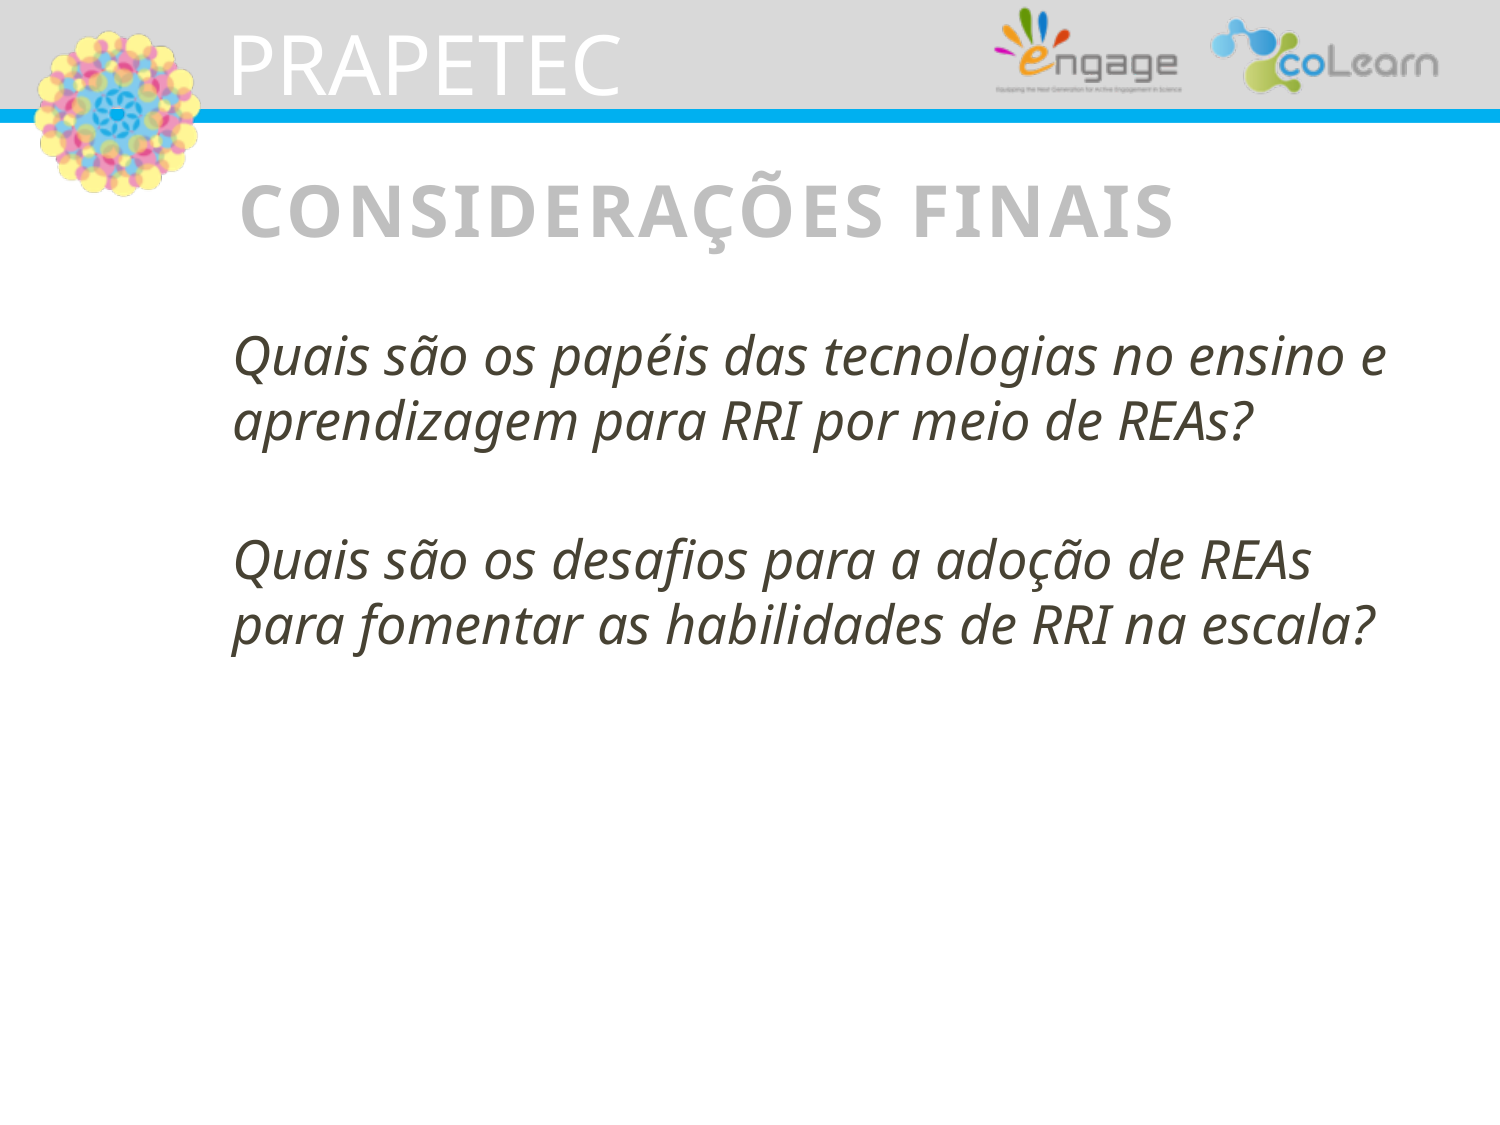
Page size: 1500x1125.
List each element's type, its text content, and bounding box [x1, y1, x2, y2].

list Quais são os papéis das tecnologias no ensino e aprendizagem para RRI por meio de REAs? Quais são os desafios para a adoção de REAs para fomentar as habilidades de RRI na escala? [217, 313, 1454, 1100]
text_box [221, 108, 980, 124]
picture [987, 0, 1193, 108]
picture [17, 26, 215, 205]
text_box [0, 108, 10, 124]
picture [987, 123, 1193, 127]
text_box [1198, 108, 1500, 124]
title CONSIDERAÇÕES FINAIS [223, 174, 1454, 277]
picture [1198, 0, 1443, 108]
